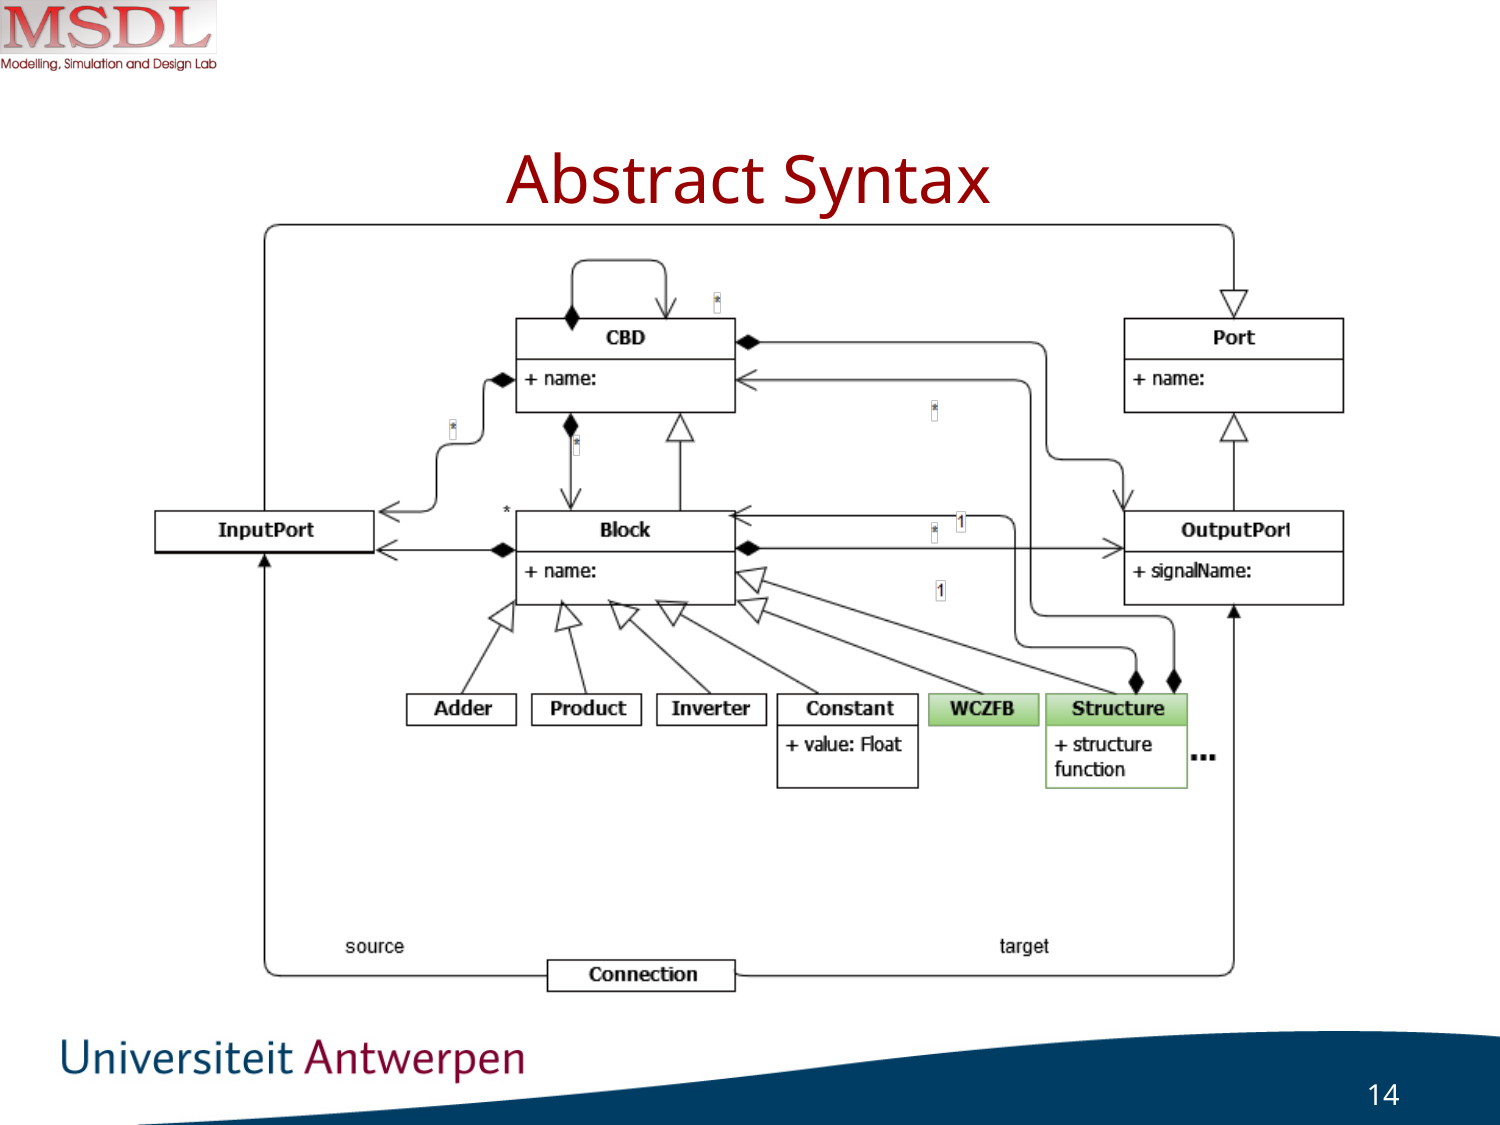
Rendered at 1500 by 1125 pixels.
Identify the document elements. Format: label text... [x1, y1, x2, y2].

picture [58, 1031, 1500, 1125]
title Abstract Syntax [103, 81, 1395, 247]
picture [152, 195, 1346, 1008]
picture [0, 0, 217, 71]
